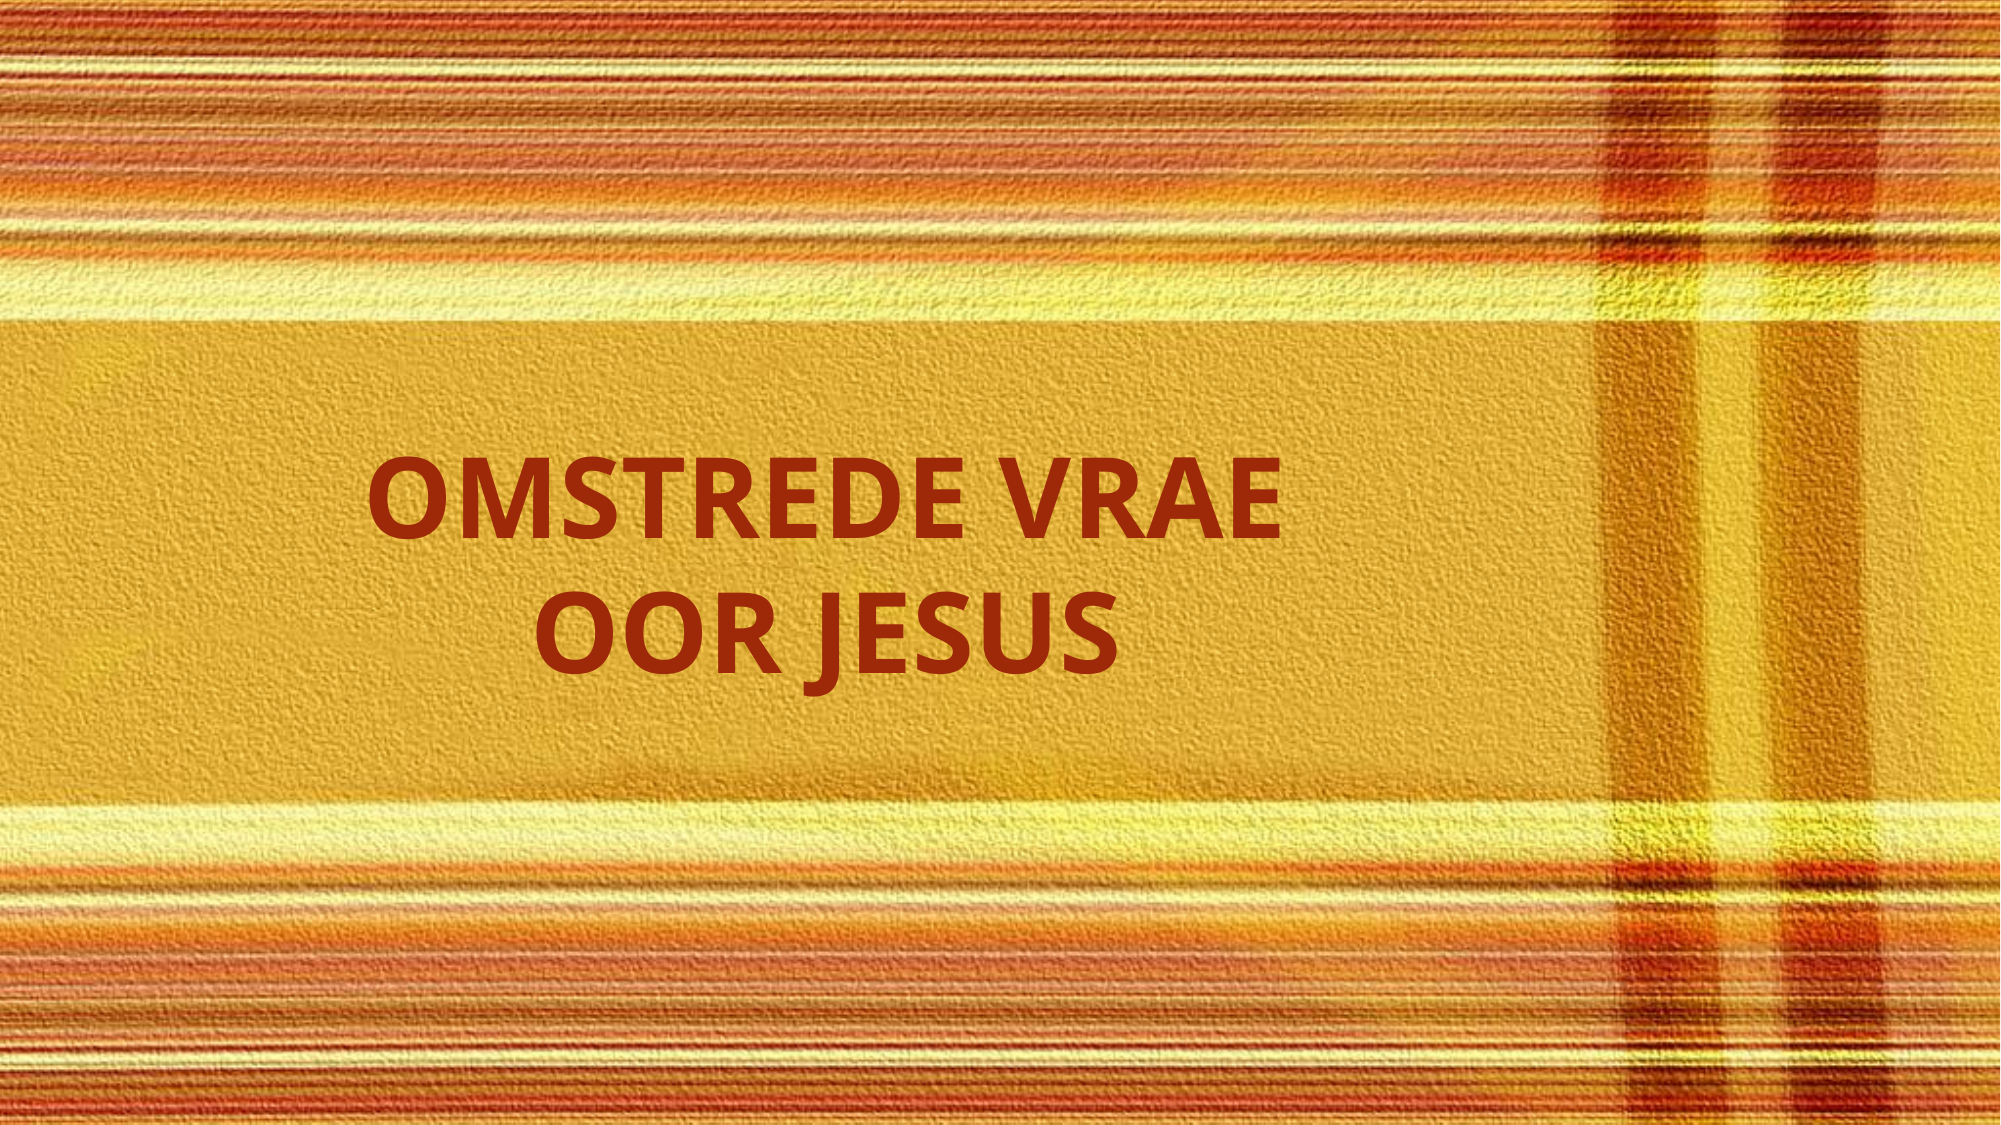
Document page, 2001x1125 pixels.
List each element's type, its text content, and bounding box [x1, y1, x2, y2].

text_box OMSTREDE VRAE OOR JESUS [348, 418, 1304, 704]
picture [0, 0, 2001, 1125]
